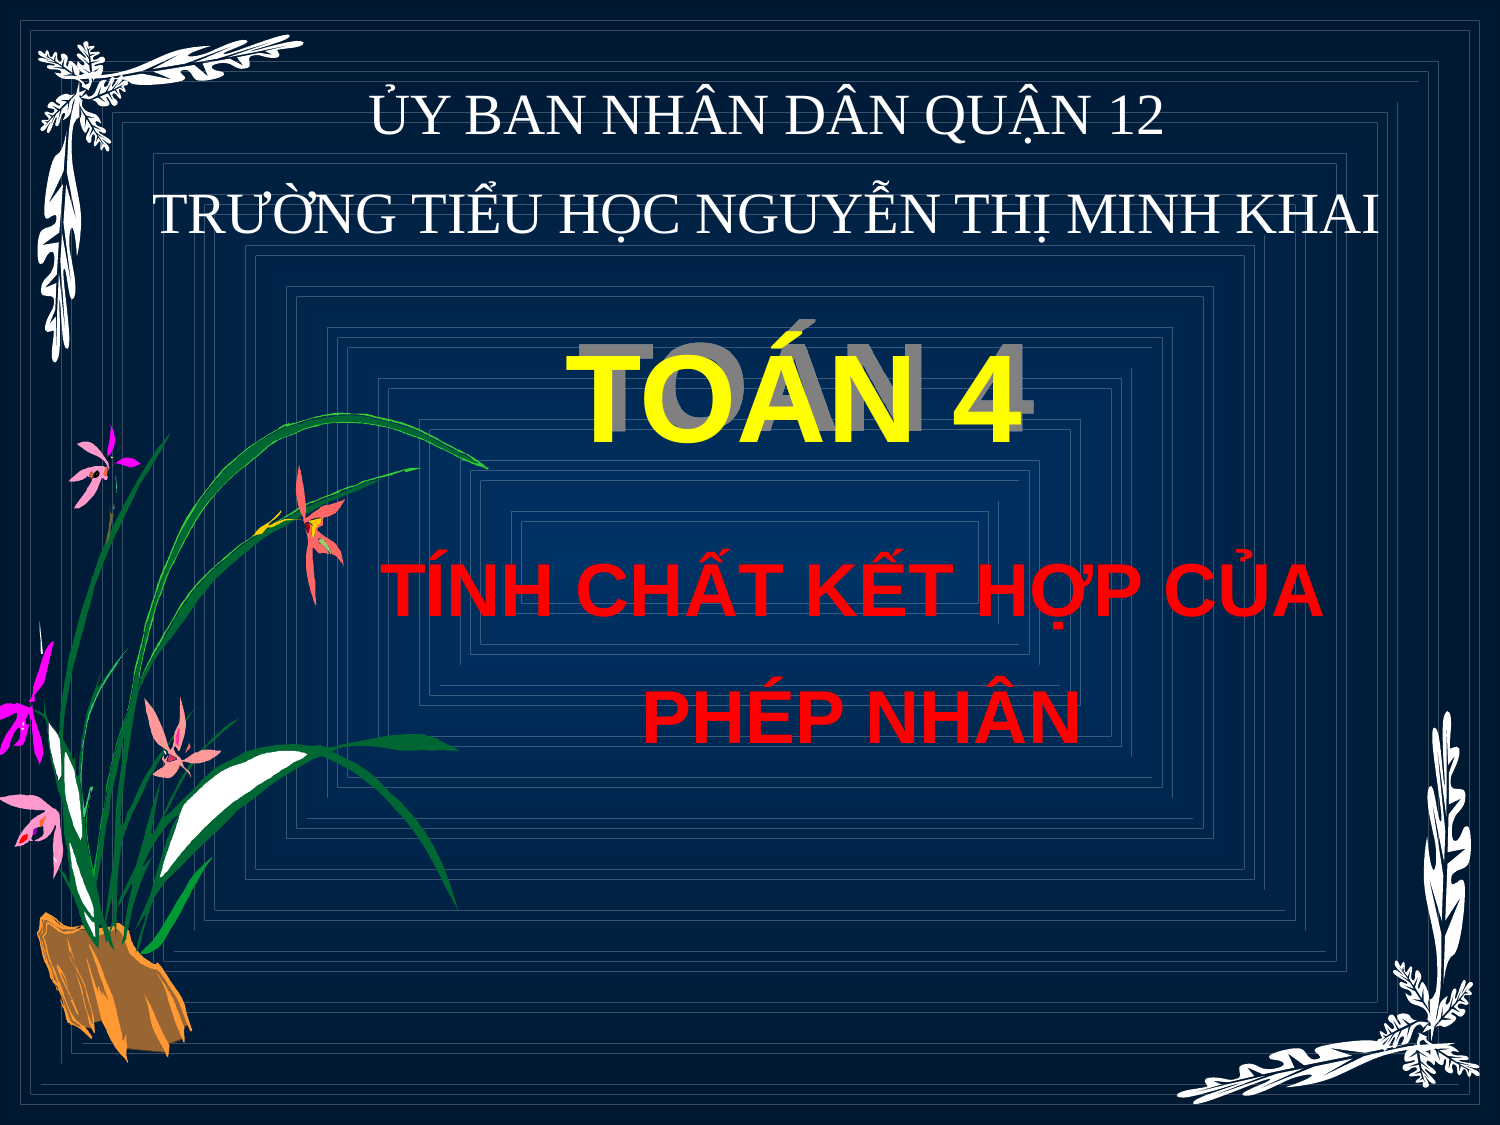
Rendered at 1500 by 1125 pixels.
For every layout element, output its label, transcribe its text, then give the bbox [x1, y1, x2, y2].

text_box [0, 412, 489, 1063]
text_box ỦY BAN NHÂN DÂN QUẬN 12 TRƯỜNG TIỂU HỌC NGUYỄN THỊ MINH KHAI [279, 68, 1411, 253]
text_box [37, 34, 276, 363]
text_box TÍNH CHẤT KẾT HỢP CỦA PHÉP NHÂN [494, 534, 1500, 767]
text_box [1210, 714, 1474, 1101]
text_box TOÁN 4 [399, 309, 1188, 475]
